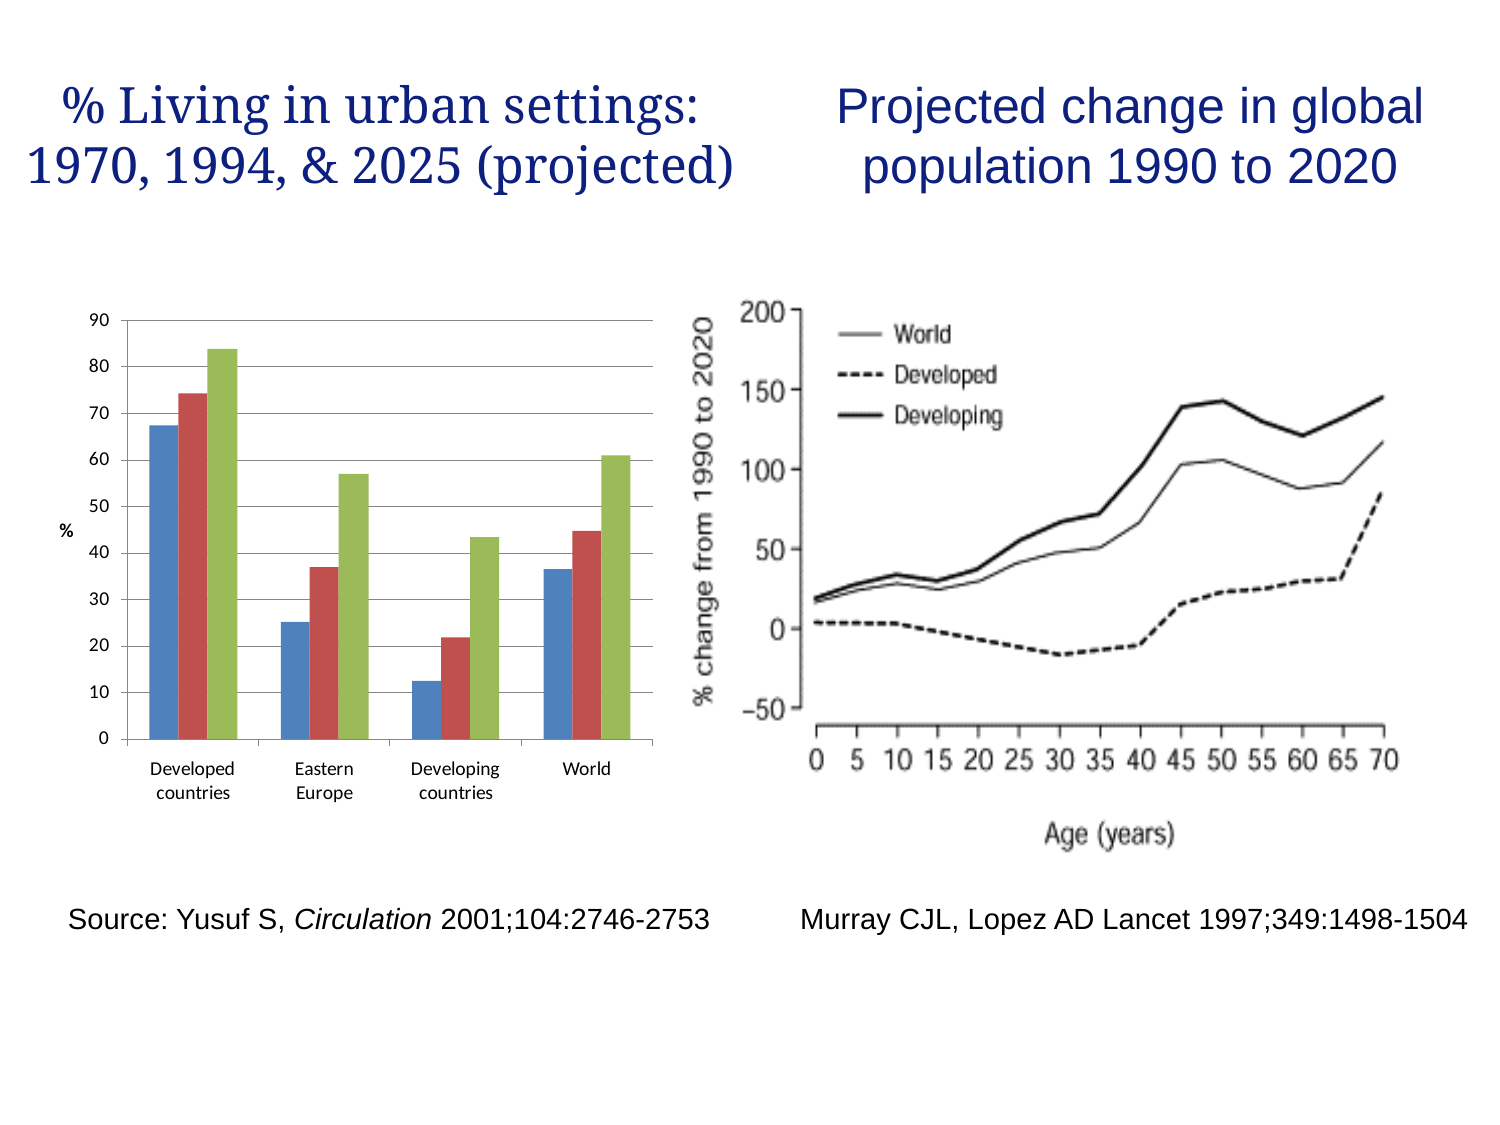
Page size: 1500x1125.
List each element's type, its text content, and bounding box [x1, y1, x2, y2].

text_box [678, 290, 1412, 856]
picture [29, 290, 678, 856]
title % Living in urban settings: 1970, 1994, & 2025 (projected) [0, 0, 762, 268]
text_box Source: Yusuf S, Circulation 2001;104:2746-2753 [53, 893, 727, 943]
text_box Projected change in global population 1990 to 2020 [773, 66, 1489, 202]
text_box Murray CJL, Lopez AD Lancet 1997;349:1498-1504 [785, 893, 1500, 943]
